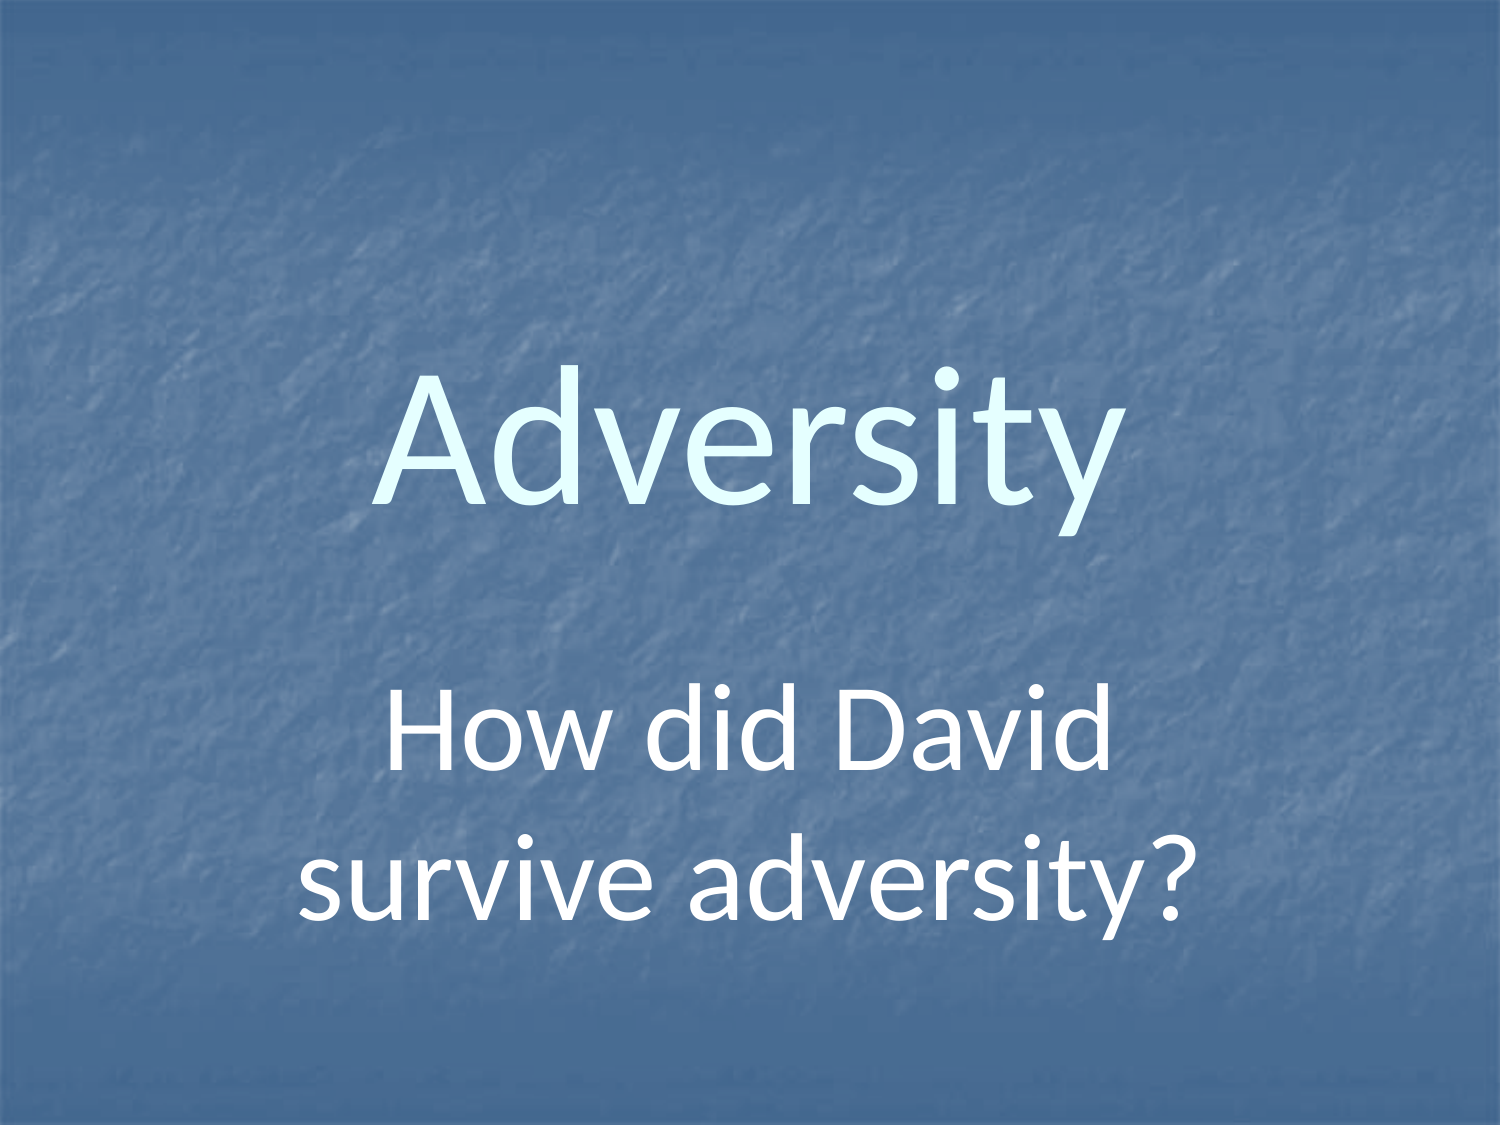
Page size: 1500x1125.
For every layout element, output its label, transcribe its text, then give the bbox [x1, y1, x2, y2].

subtitle How did David survive adversity? [224, 637, 1276, 926]
title Adversity [112, 274, 1388, 576]
